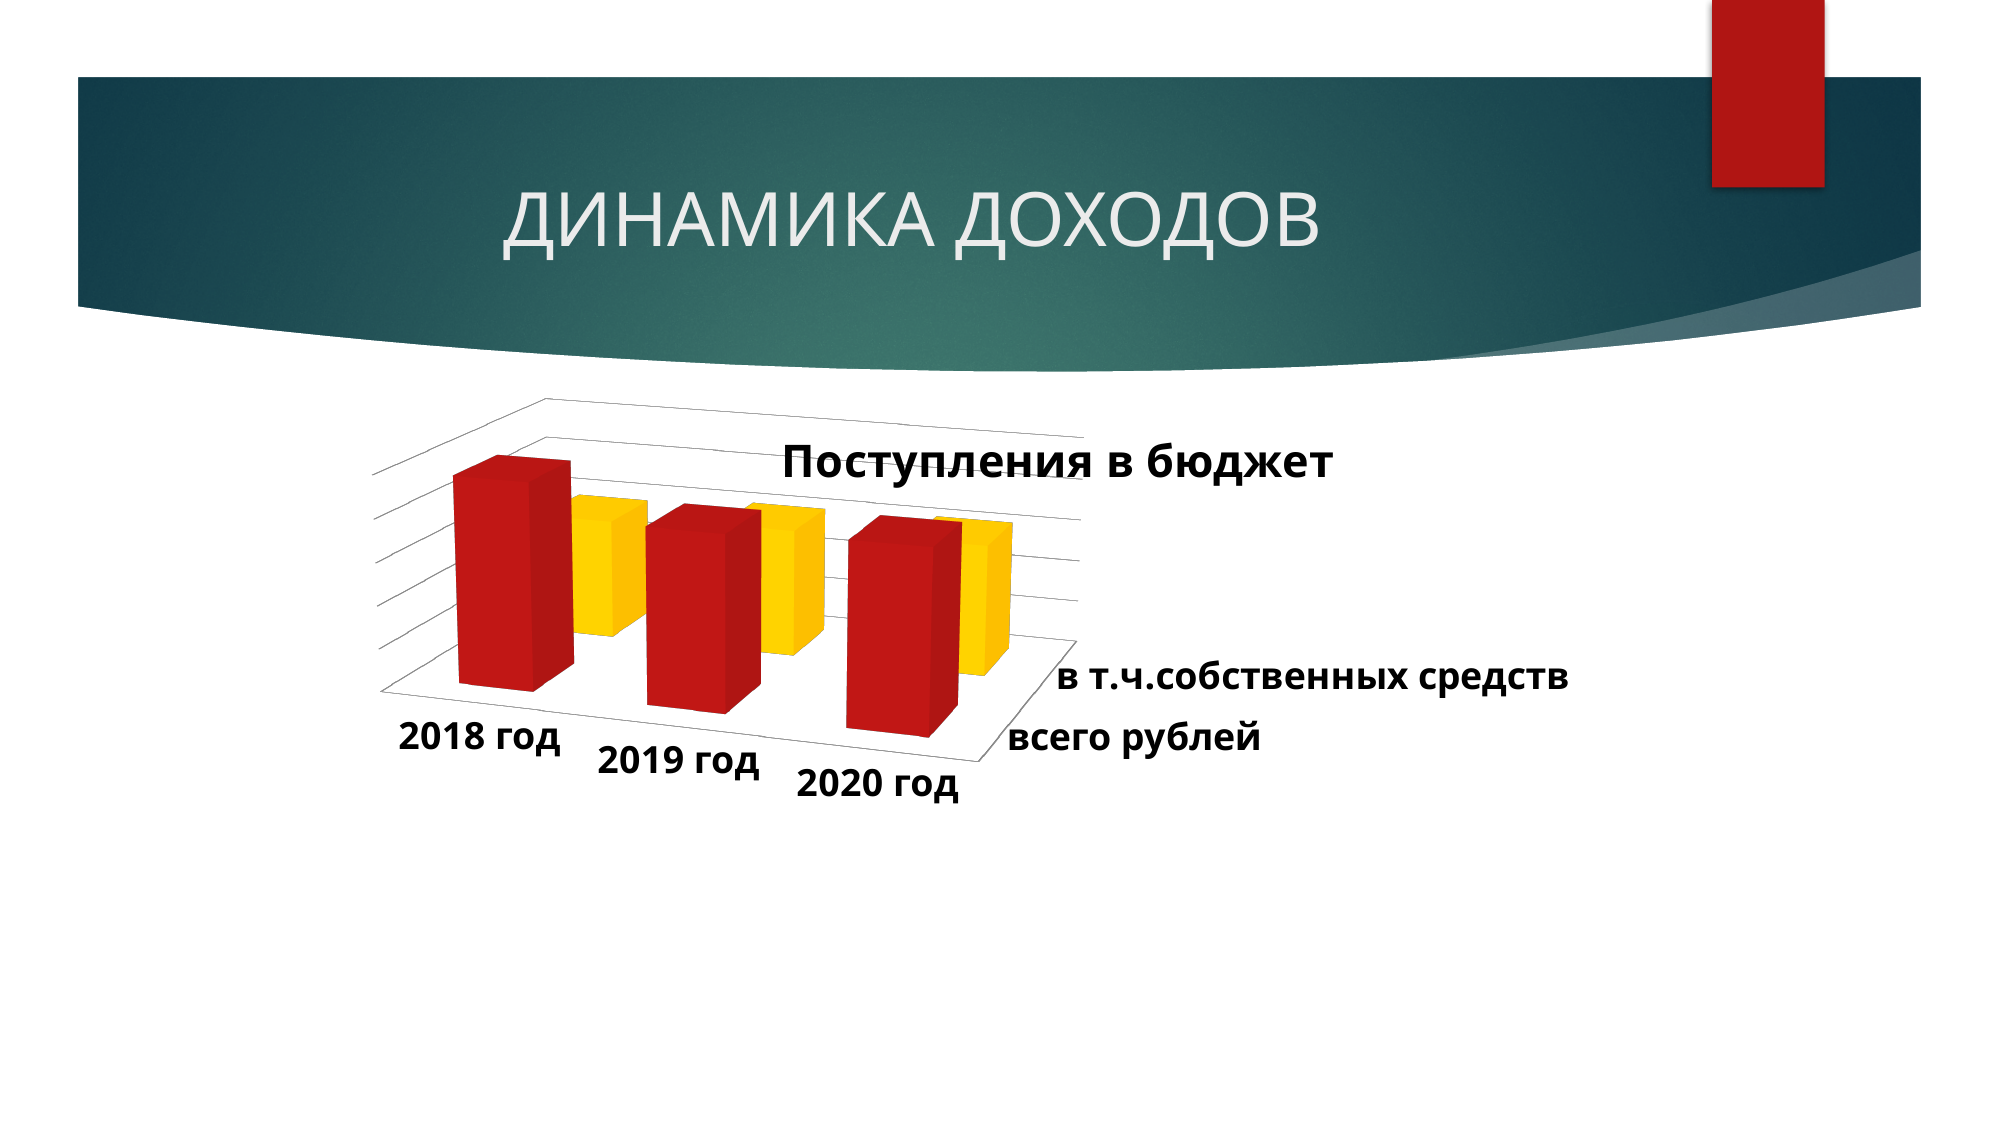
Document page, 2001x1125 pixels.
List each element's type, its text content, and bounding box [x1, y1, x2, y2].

chart [281, 304, 1637, 1067]
title ДИНАМИКА ДОХОДОВ [188, 158, 1637, 275]
